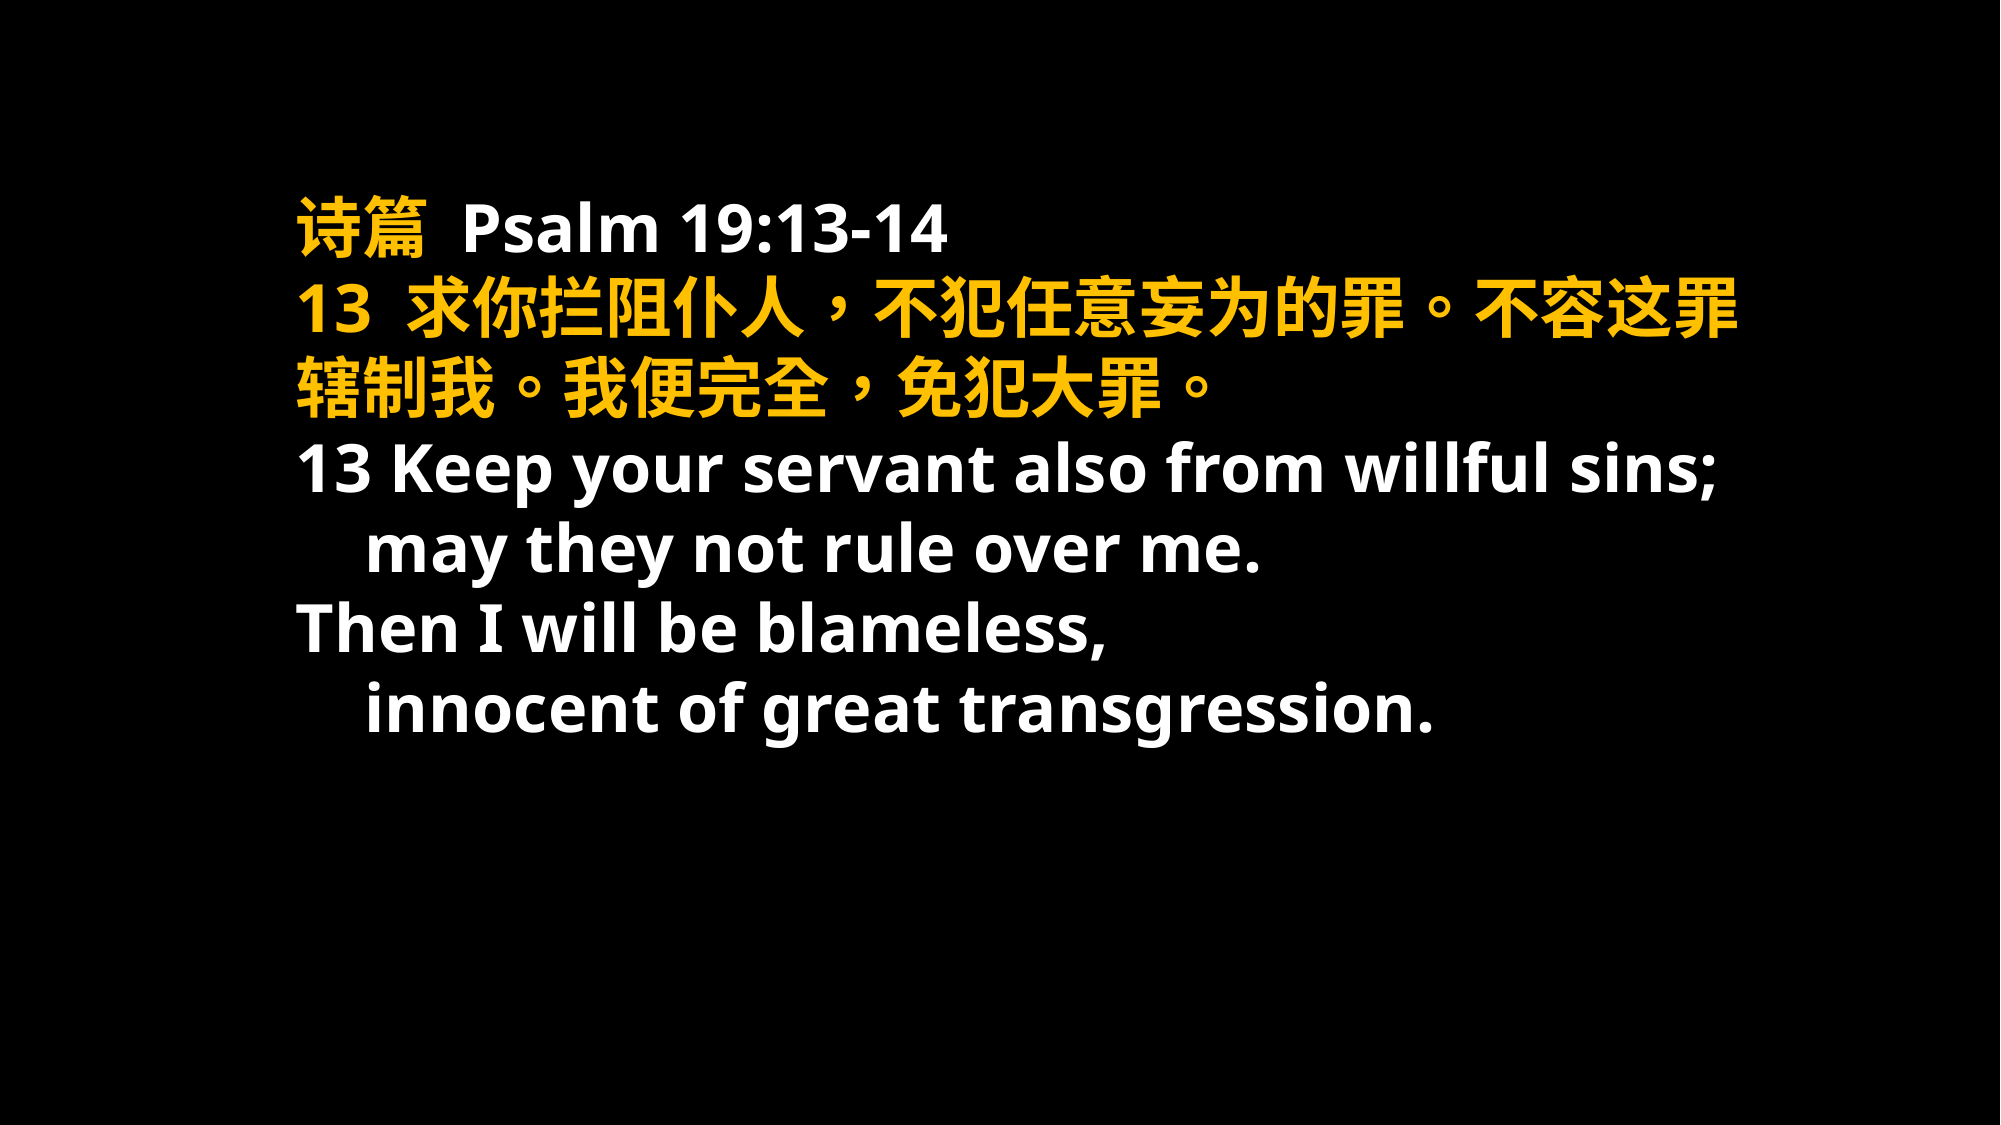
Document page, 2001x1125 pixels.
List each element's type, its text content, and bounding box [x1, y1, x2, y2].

text_box 诗篇 Psalm 19:13-14 13 求你拦阻仆人，不犯任意妄为的罪。不容这罪辖制我。我便完全，免犯大罪。 13 Keep your servant also from willful sins; may they not rule over me. Then I will be blameless, innocent of great transgression. [280, 178, 1788, 753]
